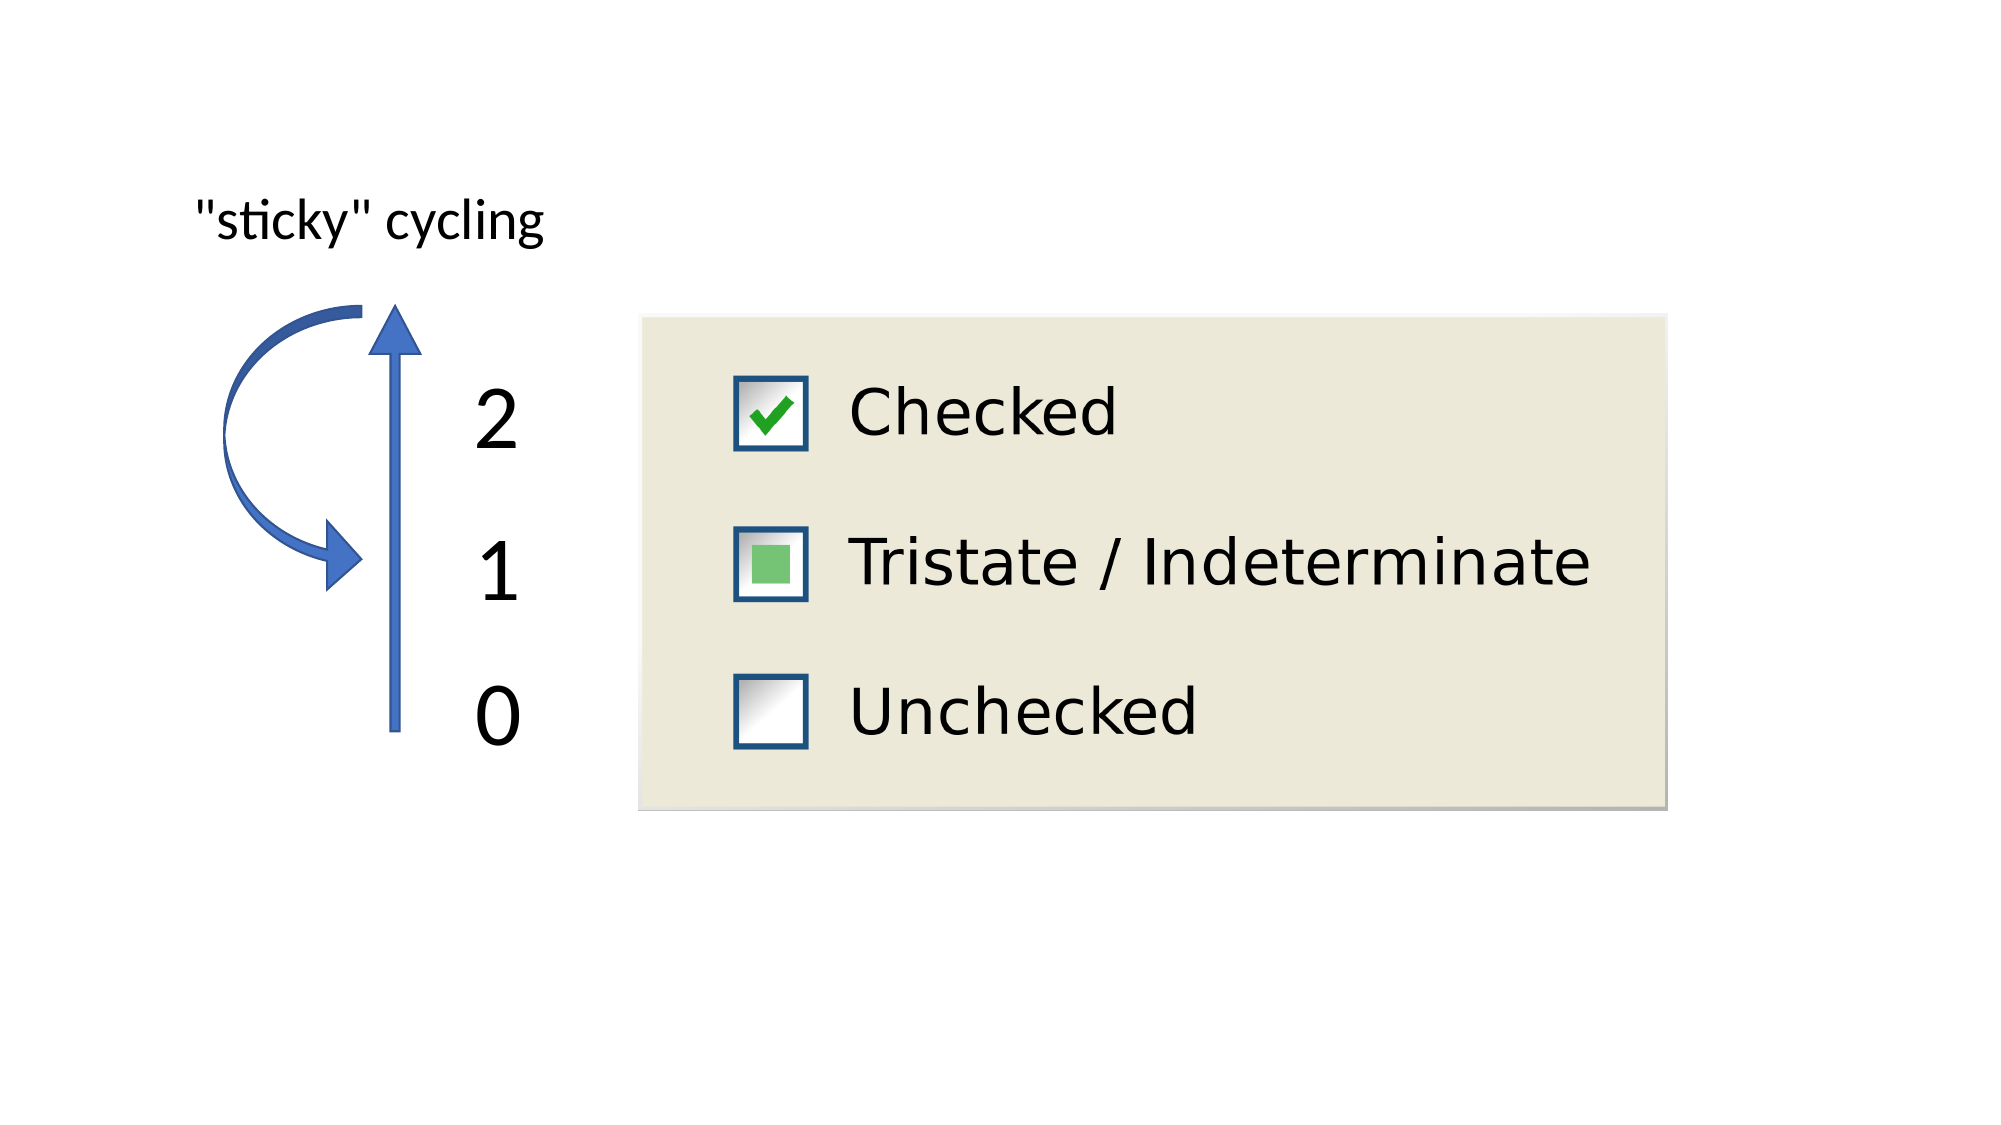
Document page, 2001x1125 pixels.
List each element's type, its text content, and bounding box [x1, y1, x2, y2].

text_box 2 [458, 349, 524, 474]
text_box "sticky" cycling [178, 174, 561, 259]
text_box [223, 304, 363, 592]
picture [638, 313, 1668, 811]
text_box [368, 303, 423, 733]
text_box 1 [459, 501, 536, 627]
text_box 0 [461, 646, 538, 772]
